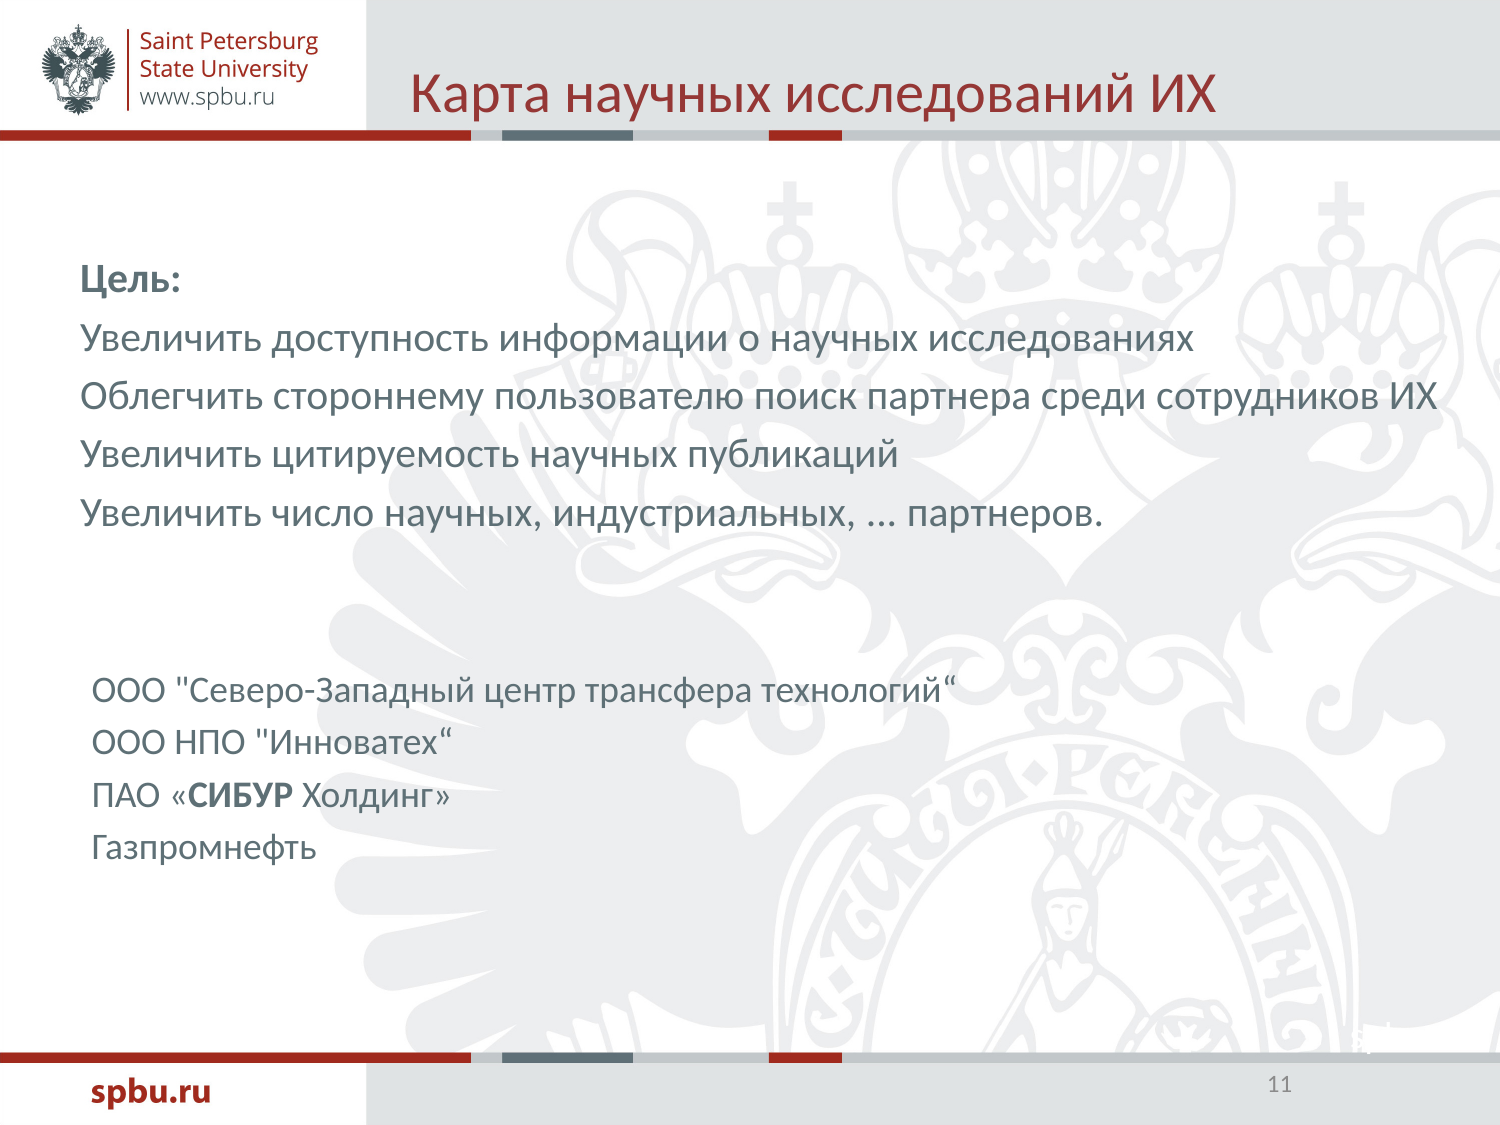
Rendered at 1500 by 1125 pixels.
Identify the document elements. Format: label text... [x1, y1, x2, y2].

title Карта научных исследований ИХ [395, 42, 1459, 135]
subtitle ООО "Северо-Западный центр трансфера технологий“ ООО НПО "Инноватех“ ПАО «СИБУР Холдинг» Газпромнефть [76, 656, 1034, 988]
slide_number 11 [1251, 1058, 1500, 1106]
text_box Цель: Увеличить доступность информации о научных исследованиях Облегчить стороннему пользователю поиск партнера среди сотрудников ИХ Увеличить цитируемость научных публикаций Увеличить число научных, индустриальных, ... партнеров. [64, 243, 1483, 882]
picture [0, 0, 1500, 1125]
